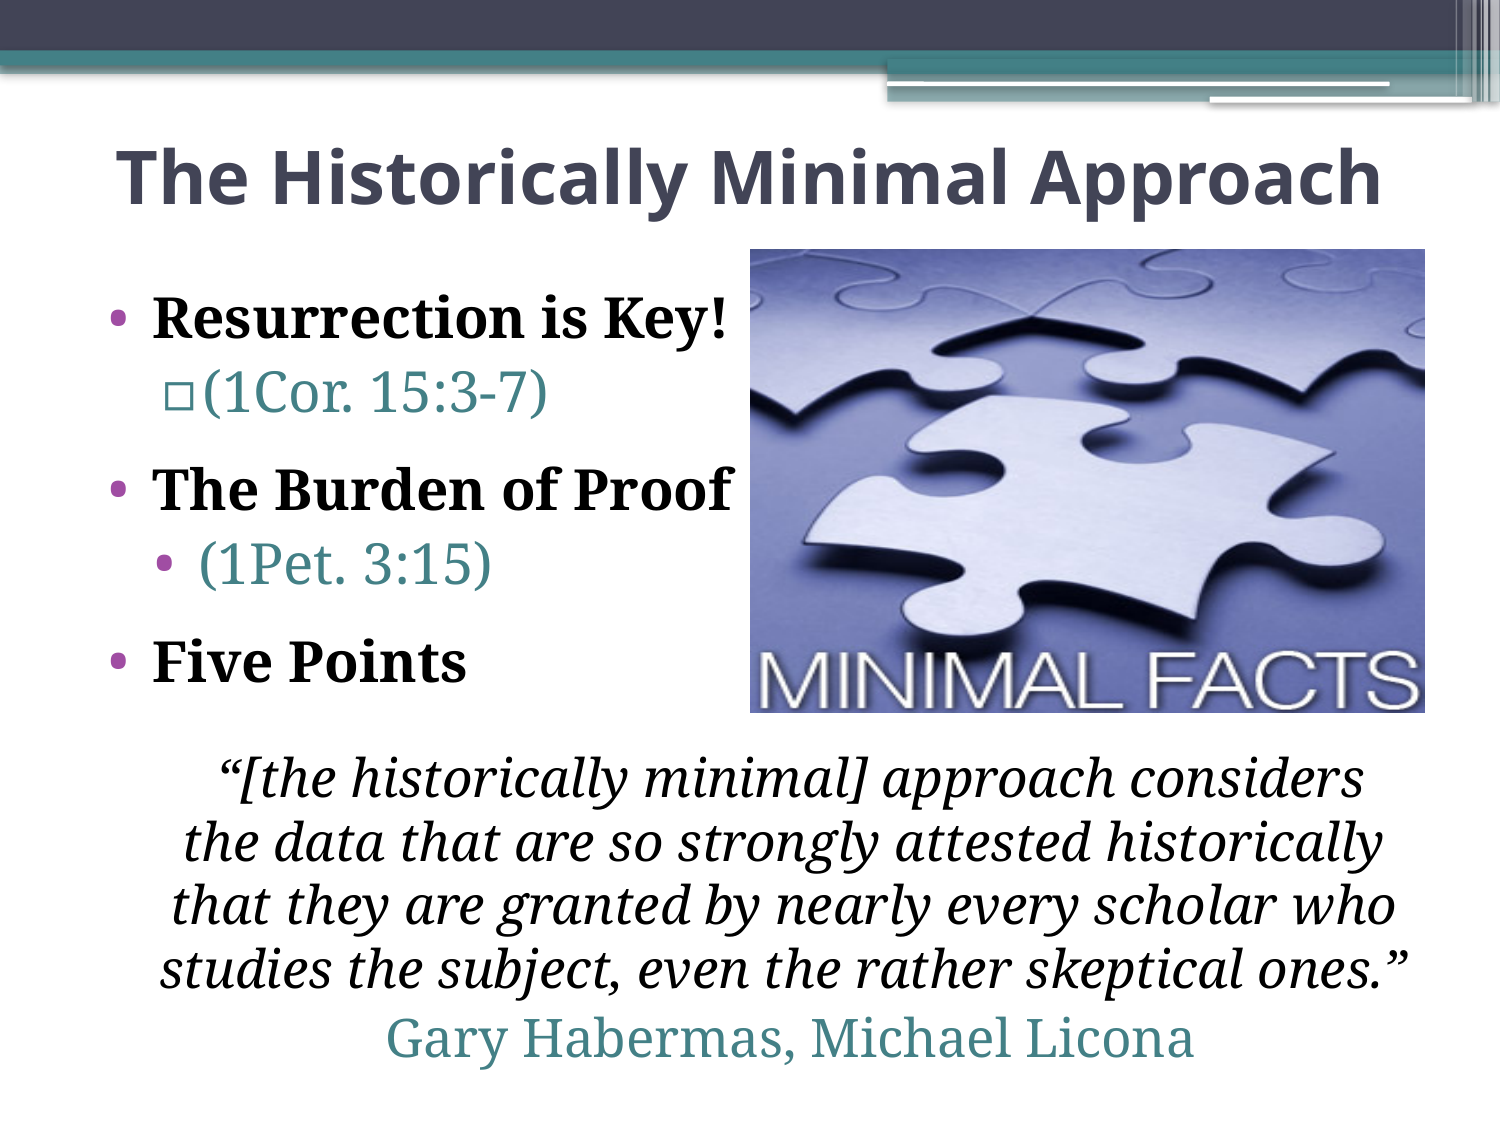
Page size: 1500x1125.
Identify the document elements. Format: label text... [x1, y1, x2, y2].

picture [749, 249, 1426, 713]
list “[the historically minimal] approach considers the data that are so strongly attested historically that they are granted by nearly every scholar who studies the subject, even the rather skeptical ones.” Gary Habermas, Michael Licona [125, 737, 1425, 1100]
title The Historically Minimal Approach [75, 87, 1425, 263]
list Resurrection is Key! (1Cor. 15:3-7) The Burden of Proof (1Pet. 3:15) Five Points [75, 275, 763, 825]
